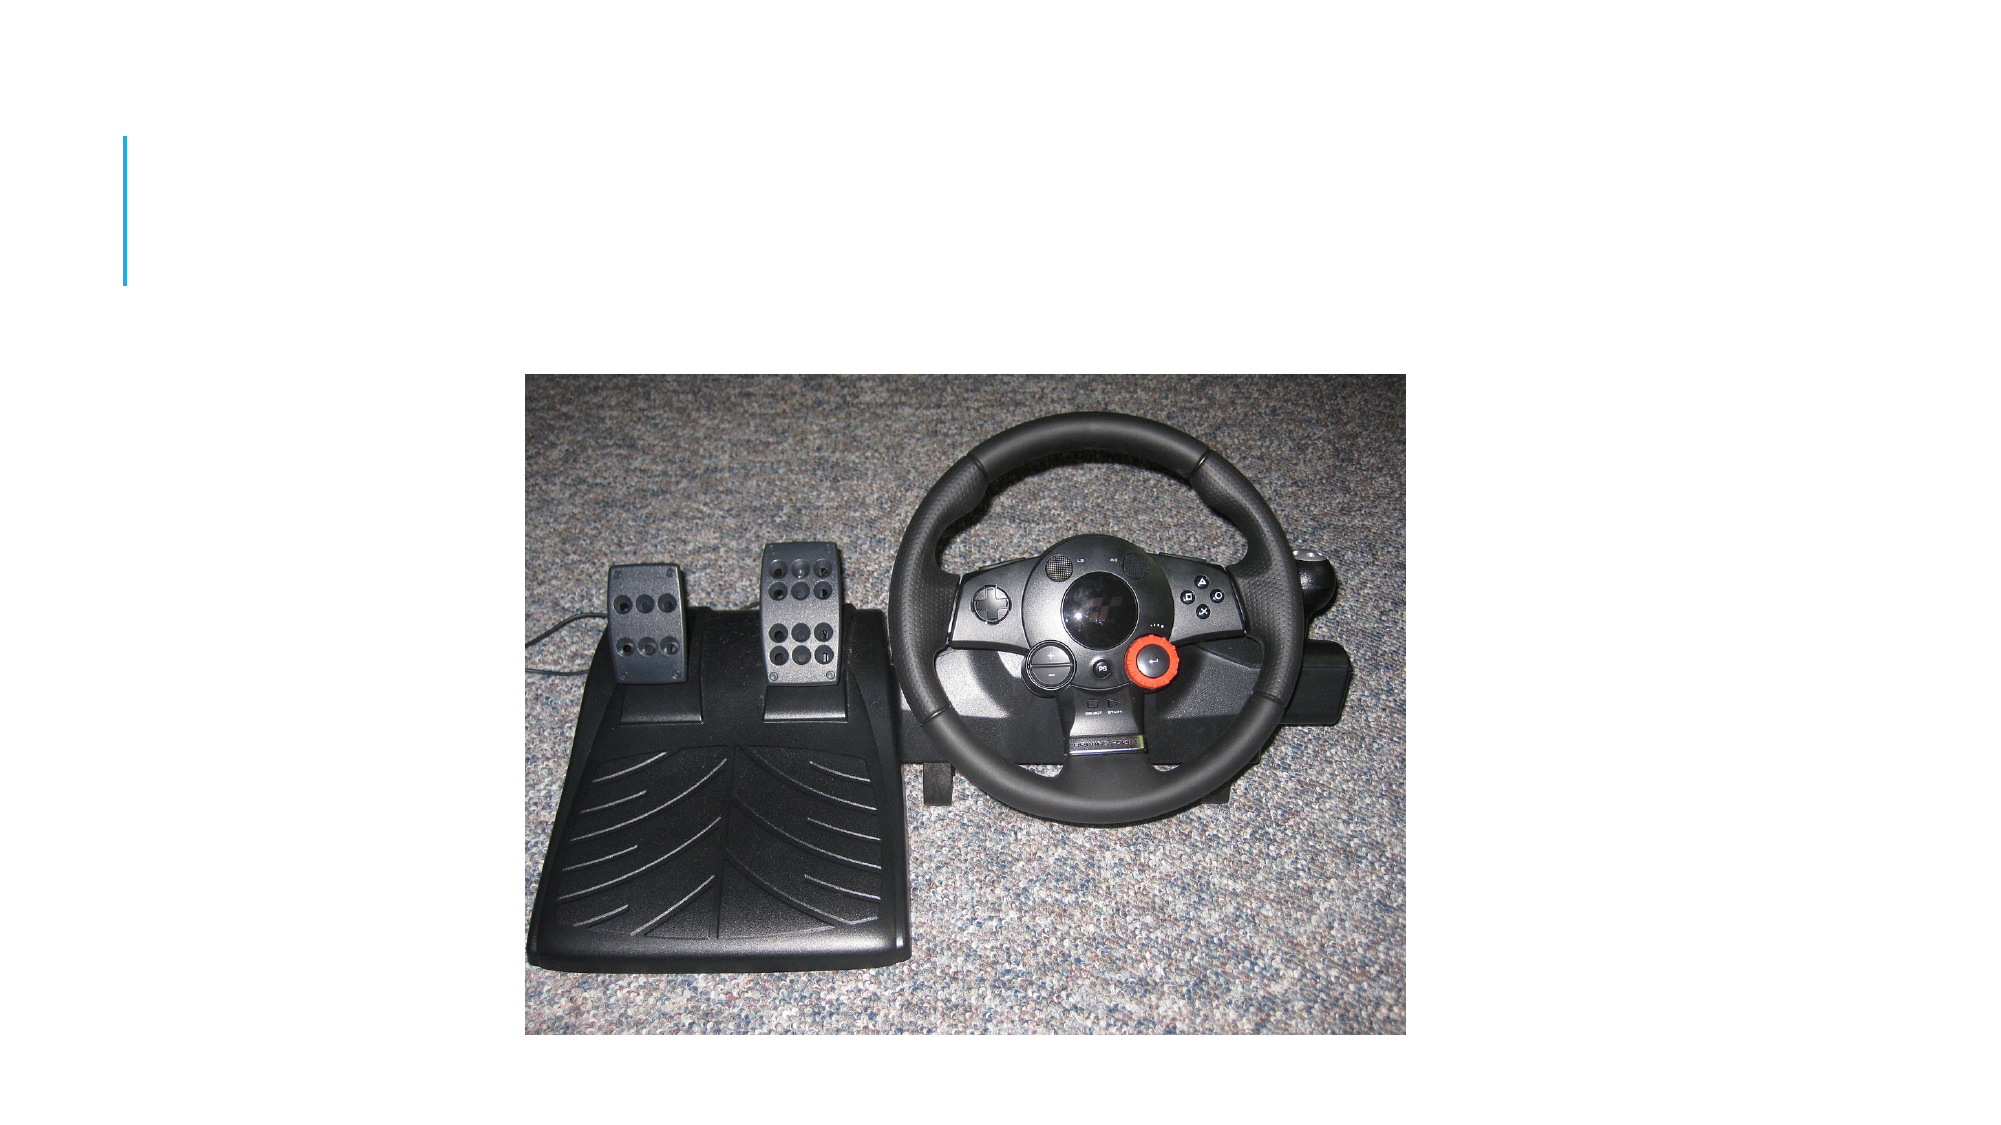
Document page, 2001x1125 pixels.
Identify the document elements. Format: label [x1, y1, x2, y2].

list [525, 374, 1406, 1036]
